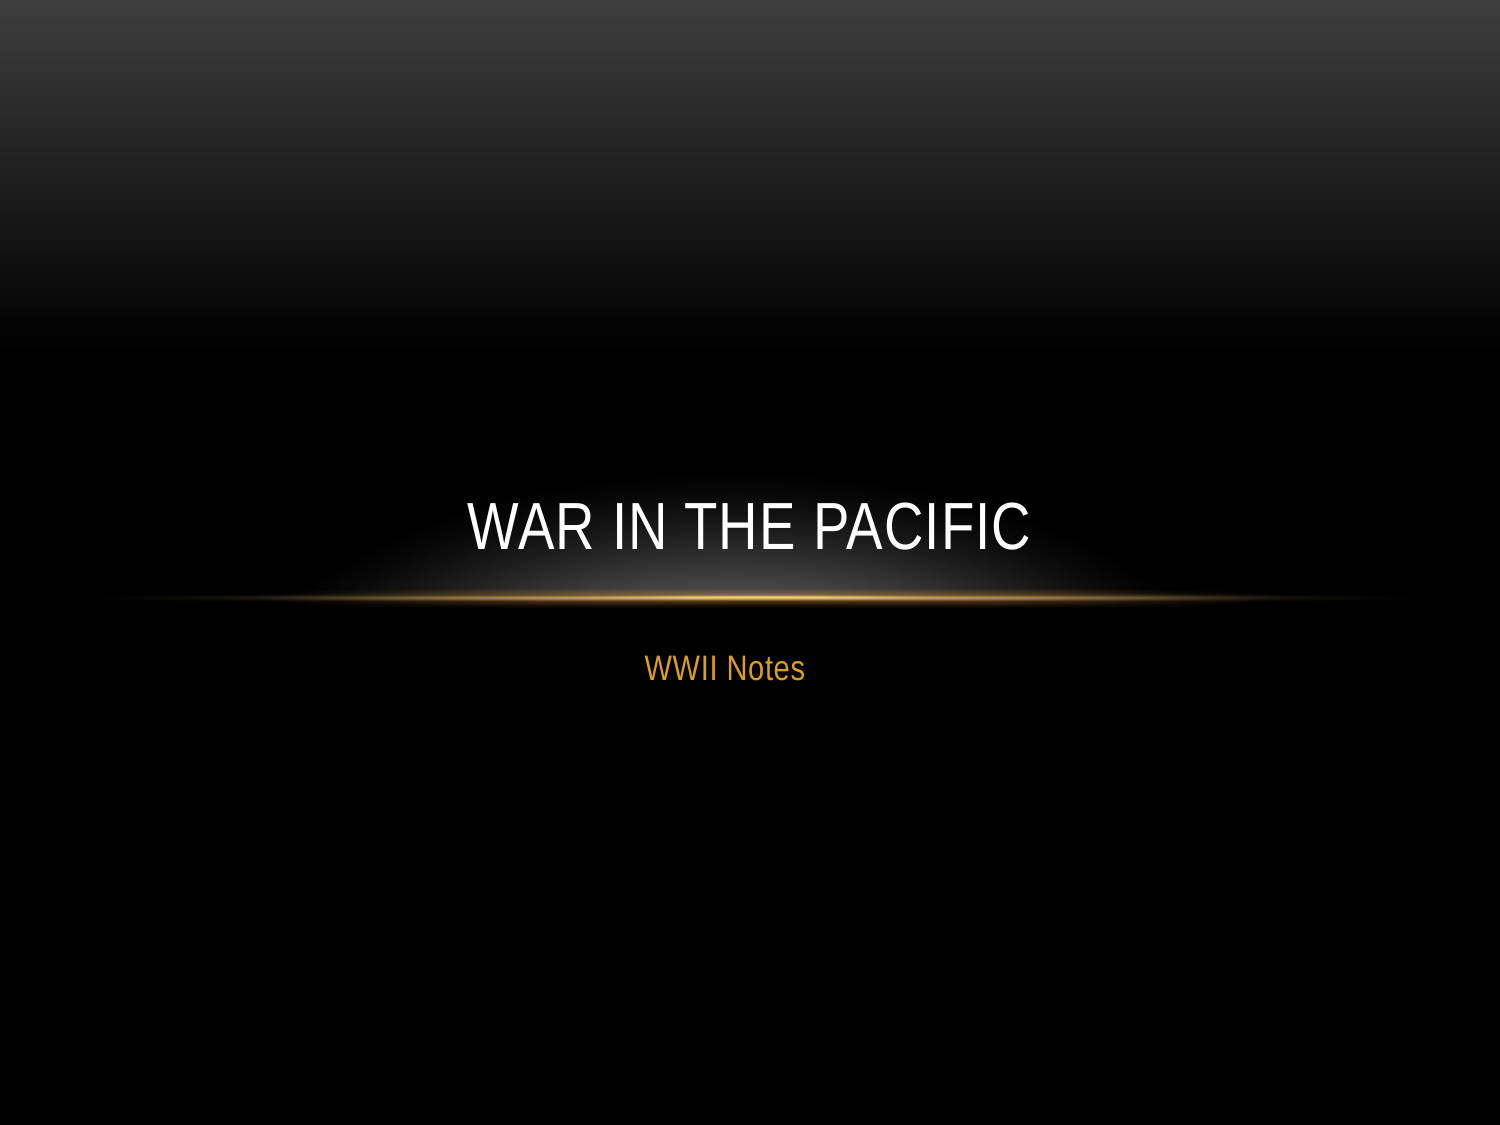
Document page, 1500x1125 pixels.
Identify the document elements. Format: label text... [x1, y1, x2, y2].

subtitle WWII Notes [200, 637, 1250, 925]
title WAR in the PACIFIC [112, 329, 1388, 571]
picture [0, 0, 1500, 750]
